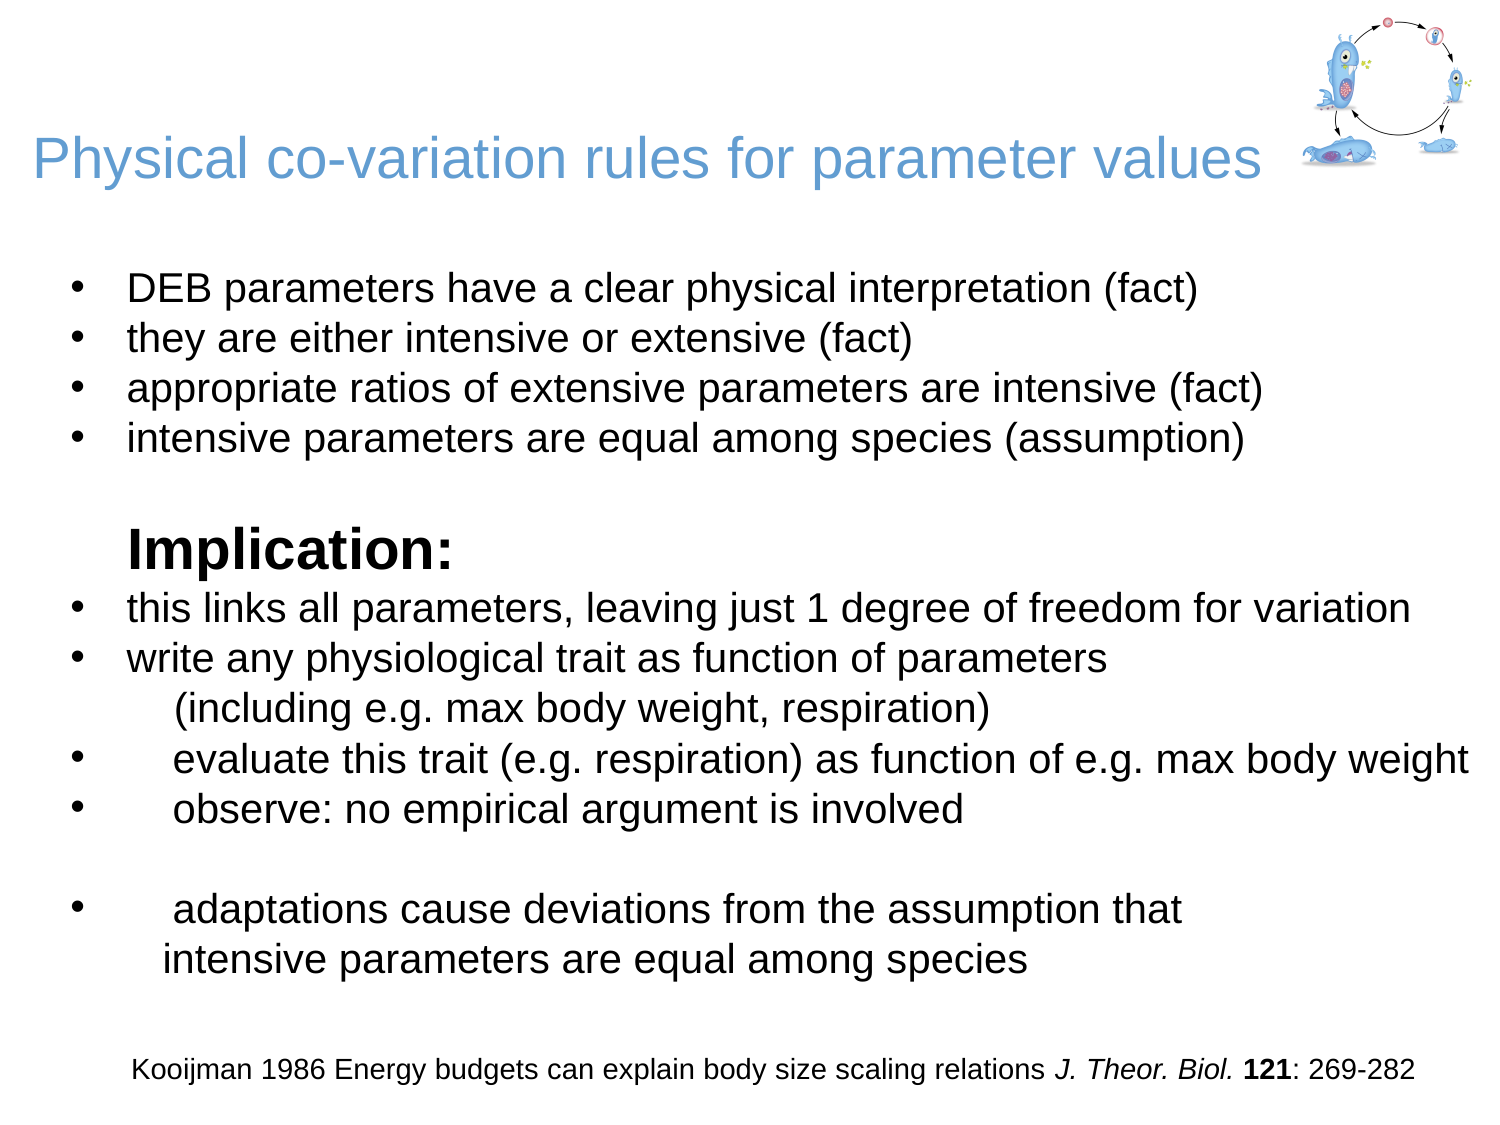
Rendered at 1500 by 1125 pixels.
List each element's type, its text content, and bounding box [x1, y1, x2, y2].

text_box Kooijman 1986 Energy budgets can explain body size scaling relations J. Theor. Biol. 121: 269-282 [116, 1042, 1431, 1093]
picture [1296, 12, 1484, 174]
title Physical co-variation rules for parameter values [17, 66, 1477, 254]
text_box DEB parameters have a clear physical interpretation (fact) they are either intensive or extensive (fact) appropriate ratios of extensive parameters are intensive (fact) intensive parameters are equal among species (assumption) Implication: this links all parameters, leaving just 1 degree of freedom for variation write any physiological trait as function of parameters (including e.g. max body weight, respiration) evaluate this trait (e.g. respiration) as function of e.g. max body weight observe: no empirical argument is involved adaptations cause deviations from the assumption that intensive parameters are equal among species [55, 253, 1485, 989]
